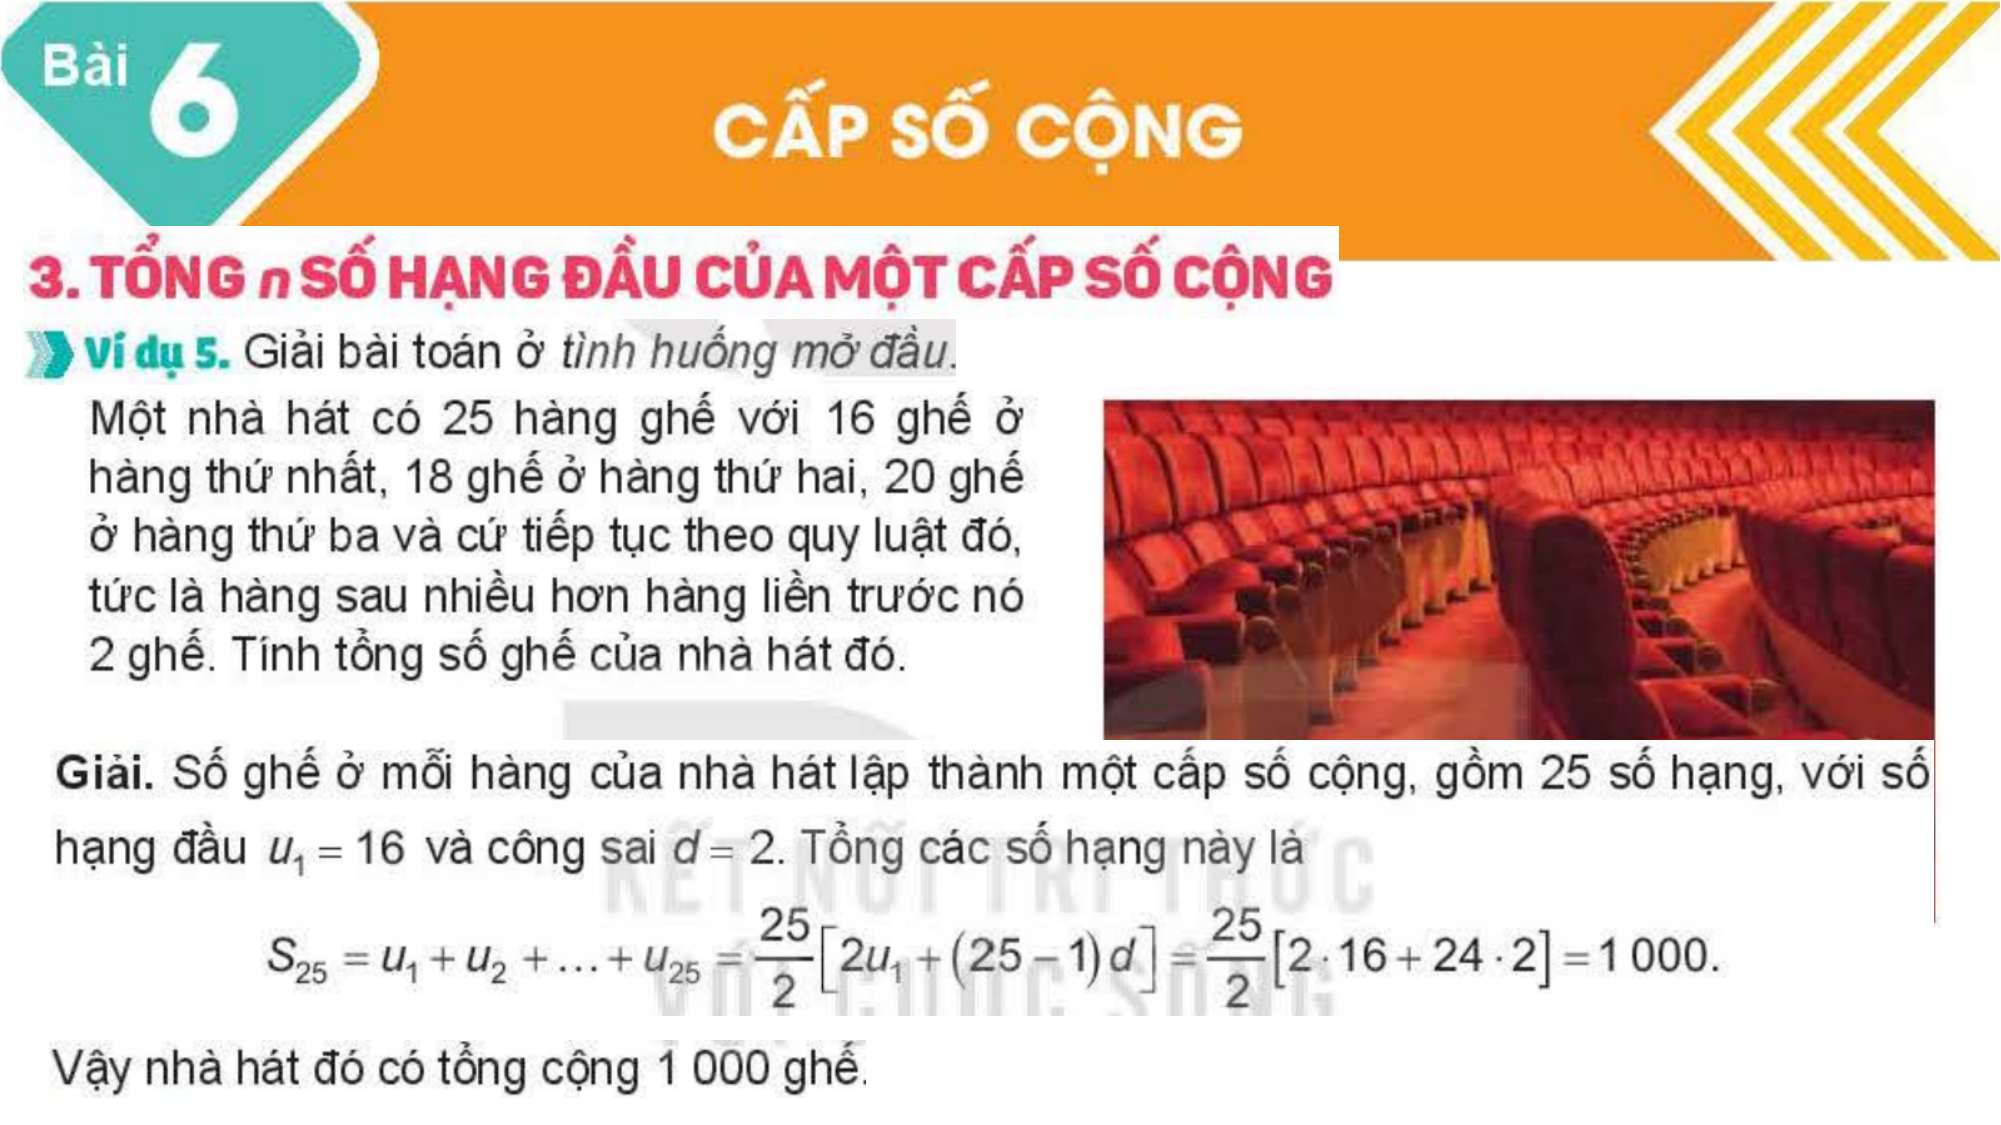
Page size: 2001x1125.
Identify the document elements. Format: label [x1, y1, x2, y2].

picture [49, 1040, 866, 1098]
picture [49, 387, 1942, 1016]
picture [0, 0, 2000, 385]
